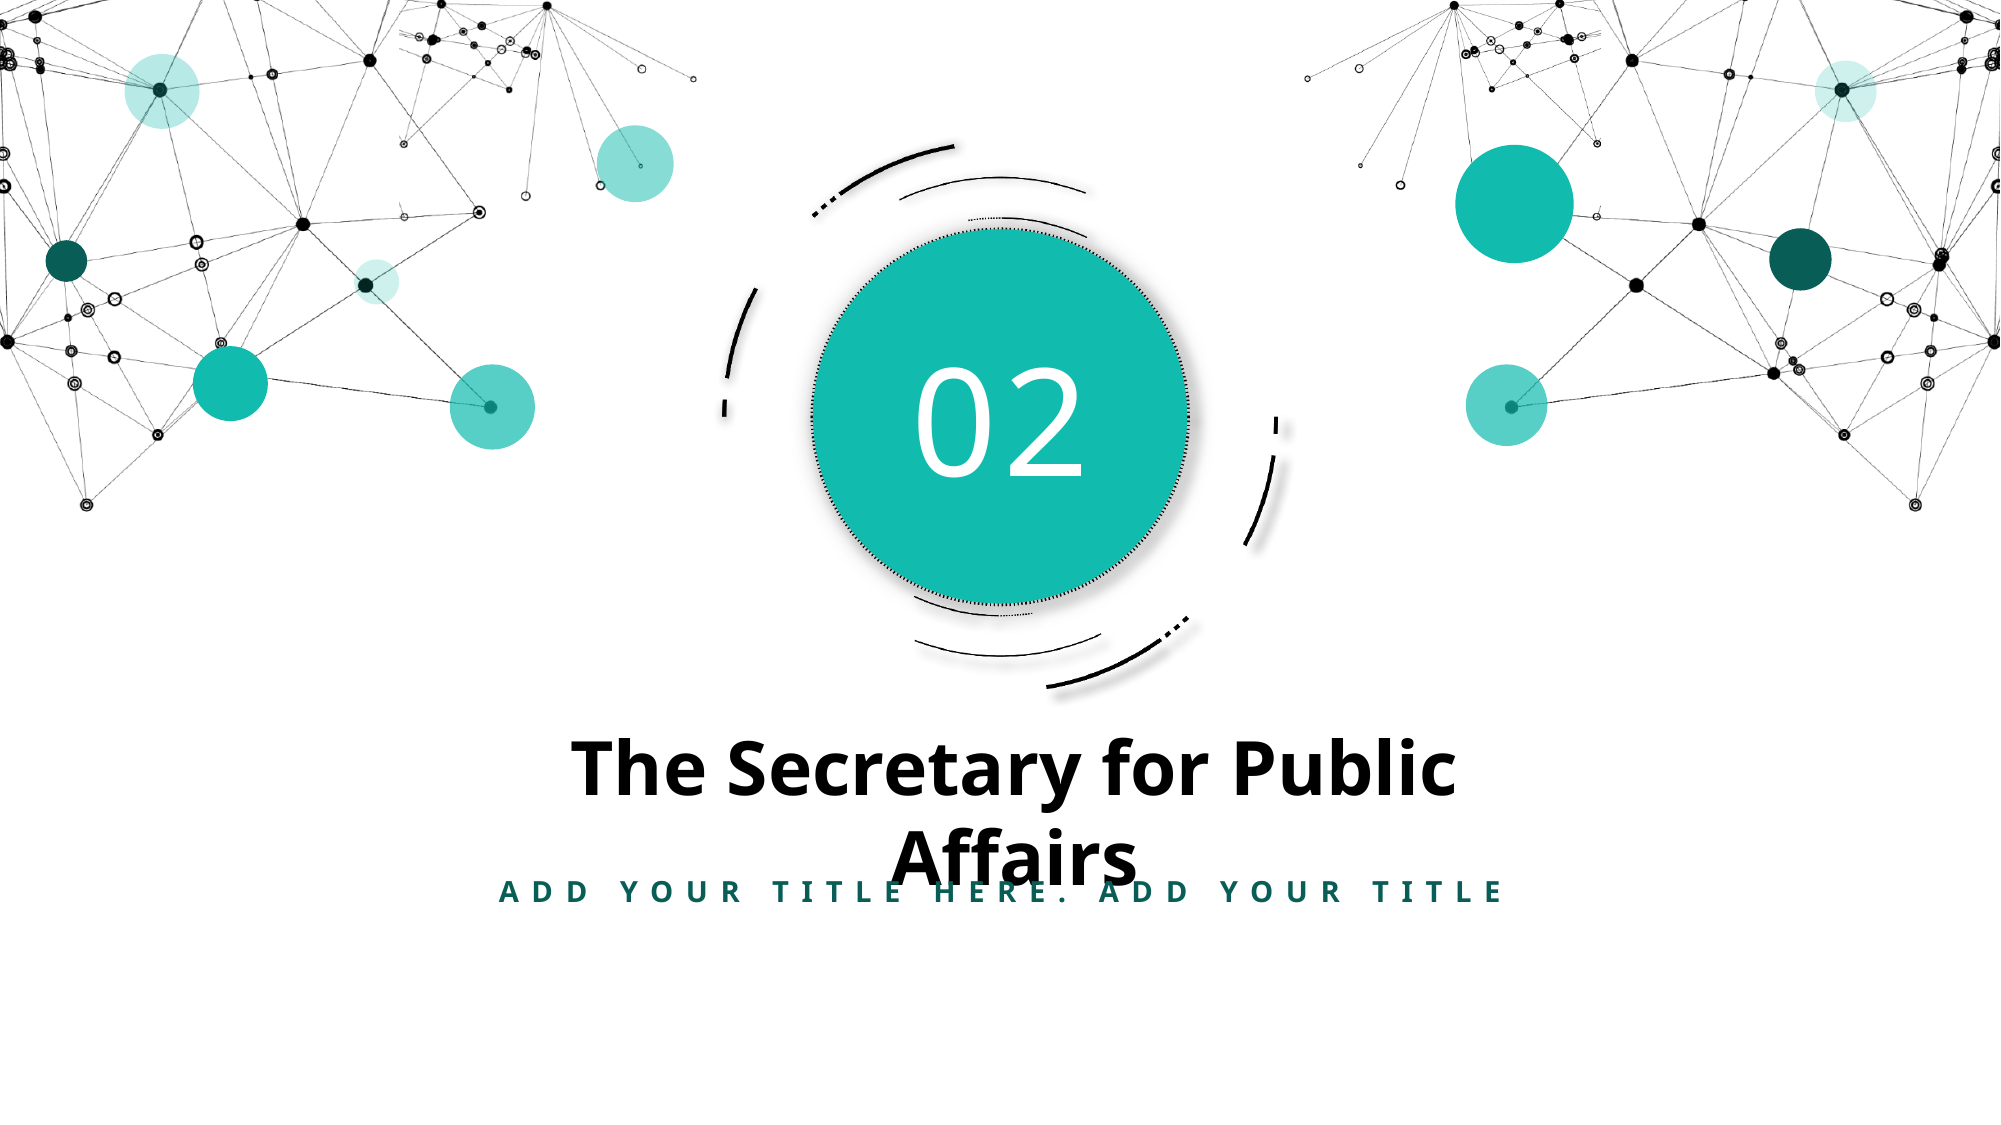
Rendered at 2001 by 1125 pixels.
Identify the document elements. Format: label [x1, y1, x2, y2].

text_box [0, 0, 2000, 564]
text_box [438, 144, 1591, 911]
